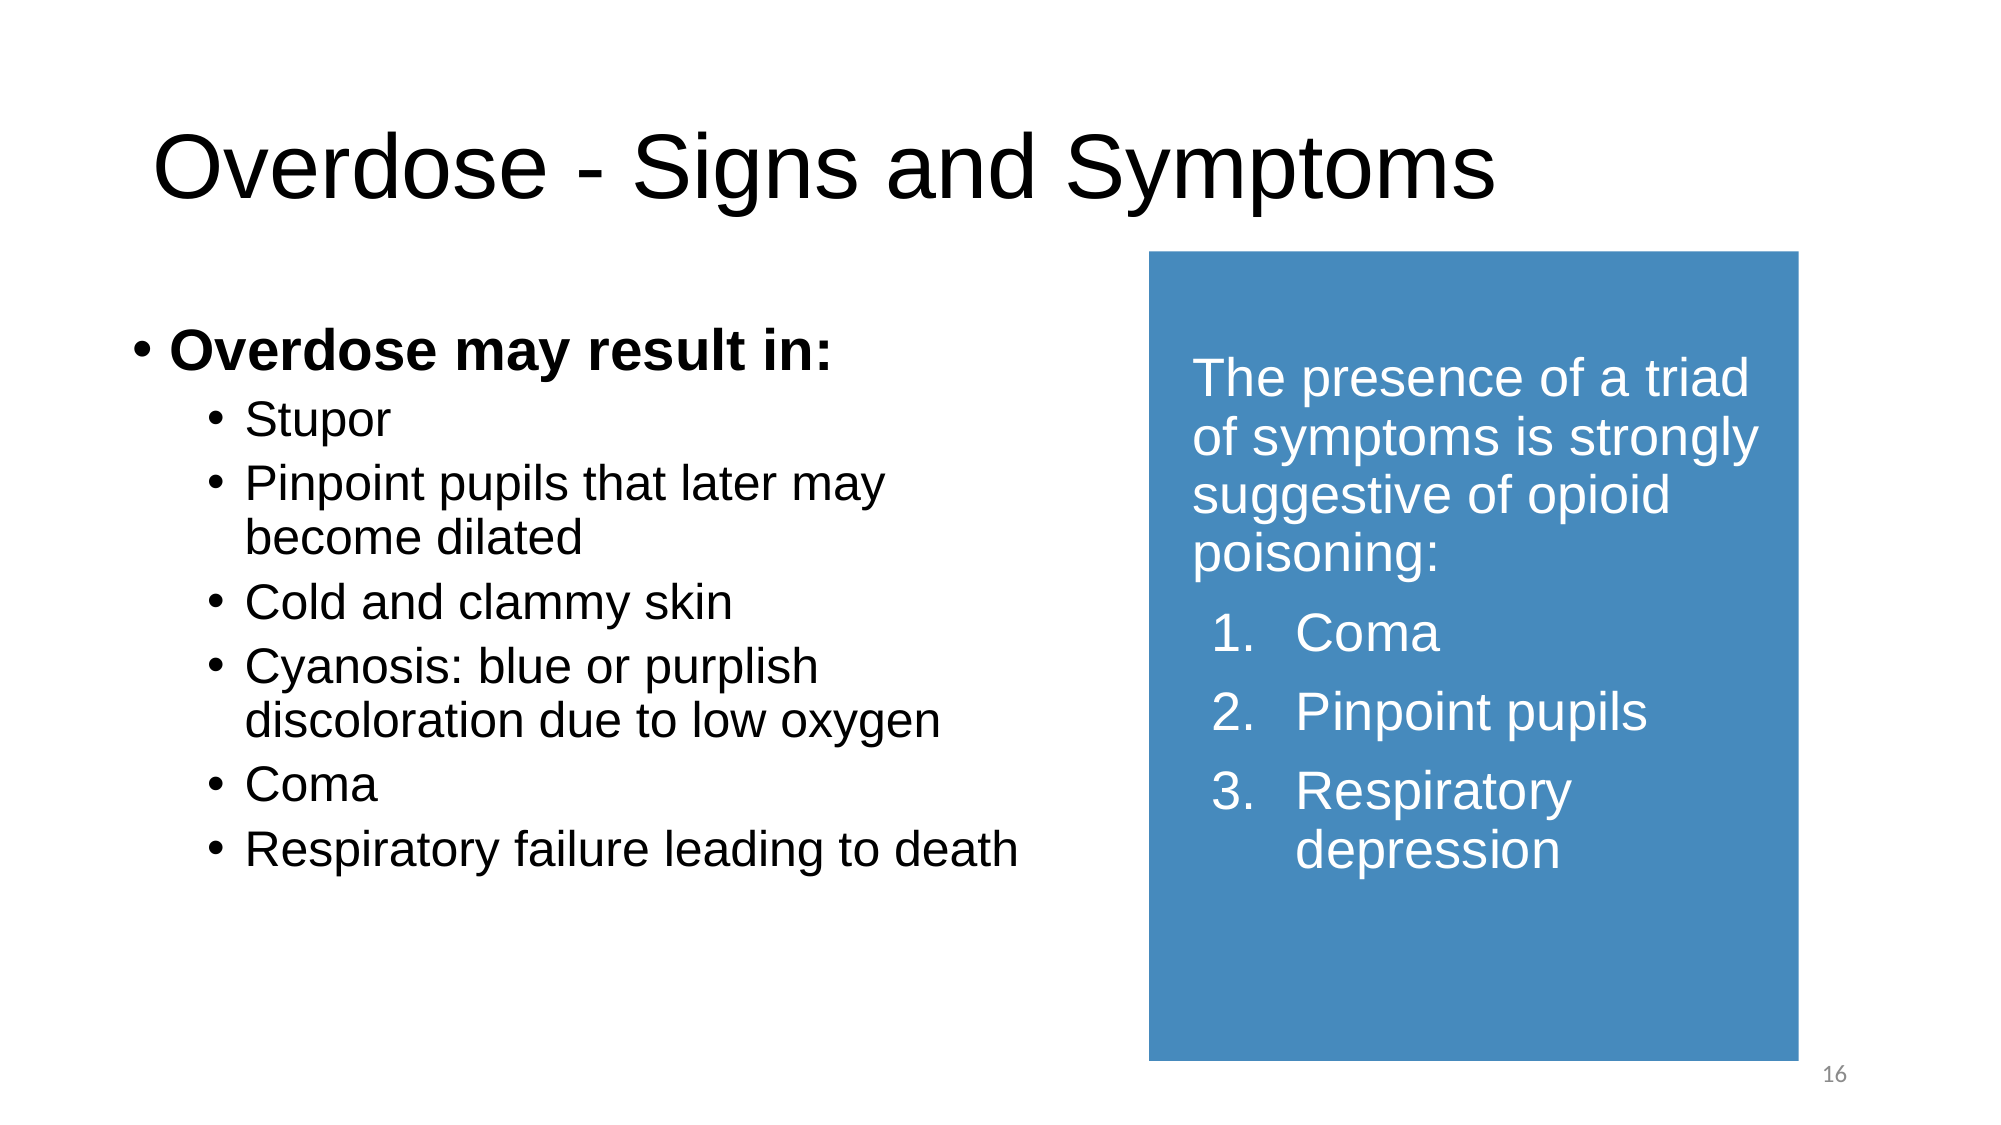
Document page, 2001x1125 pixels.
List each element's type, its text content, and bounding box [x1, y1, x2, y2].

list Overdose may result in: Stupor Pinpoint pupils that later may become dilated Cold and clammy skin Cyanosis: blue or purplish discoloration due to low oxygen Coma Respiratory failure leading to death [117, 312, 1044, 1093]
slide_number 16 [1412, 1042, 1863, 1103]
list The presence of a triad of symptoms is strongly suggestive of opioid poisoning: Coma Pinpoint pupils Respiratory depression [1149, 251, 1799, 1061]
title Overdose - Signs and Symptoms [137, 59, 1863, 278]
